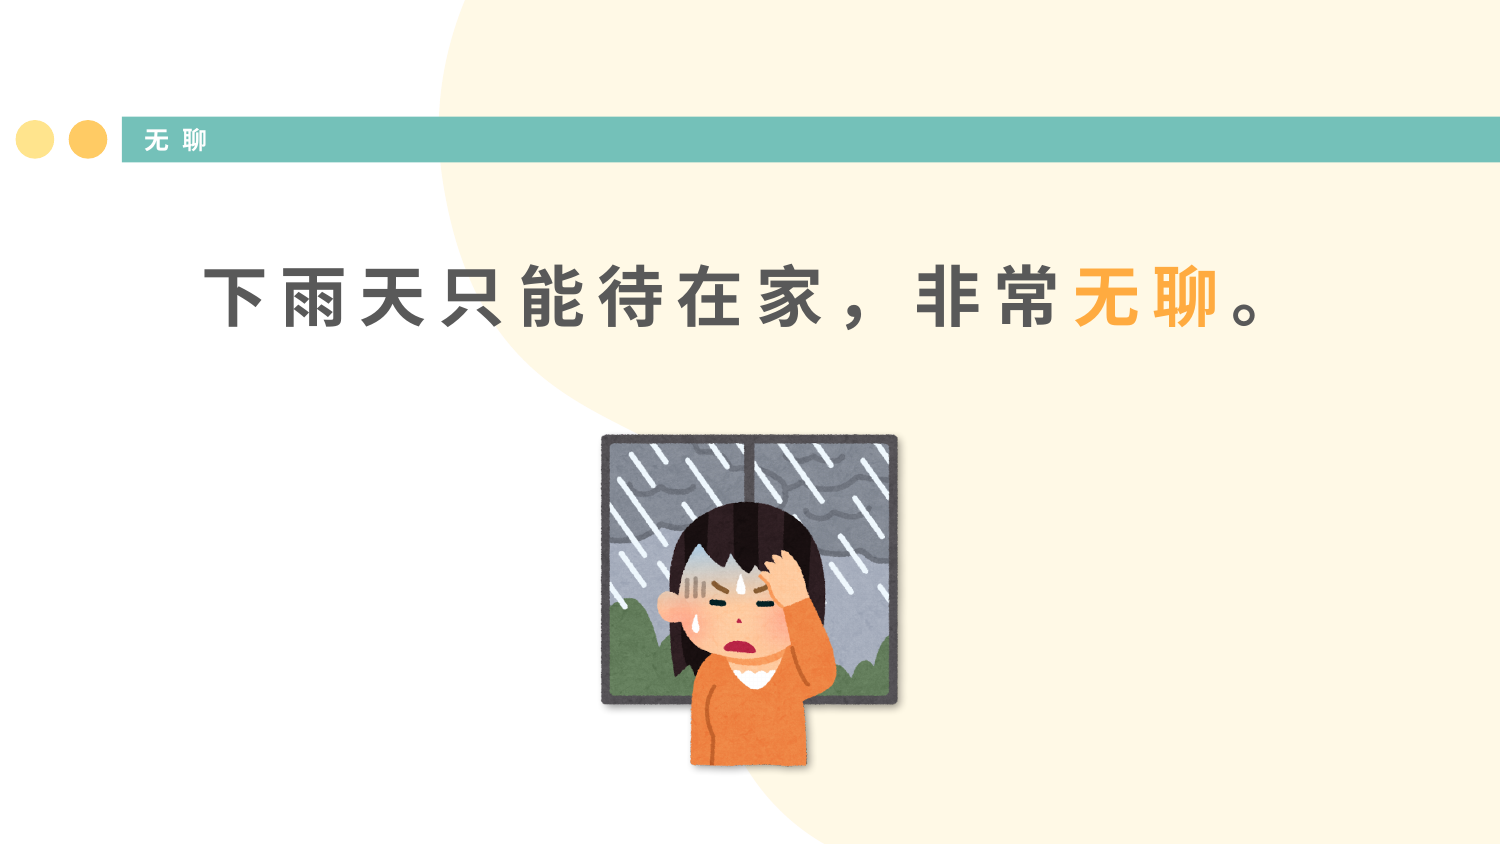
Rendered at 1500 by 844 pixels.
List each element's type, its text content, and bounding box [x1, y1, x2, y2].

title 无聊 [129, 118, 952, 170]
picture [590, 421, 910, 776]
text_box 下雨天只能待在家，非常无聊。 [186, 247, 1314, 343]
